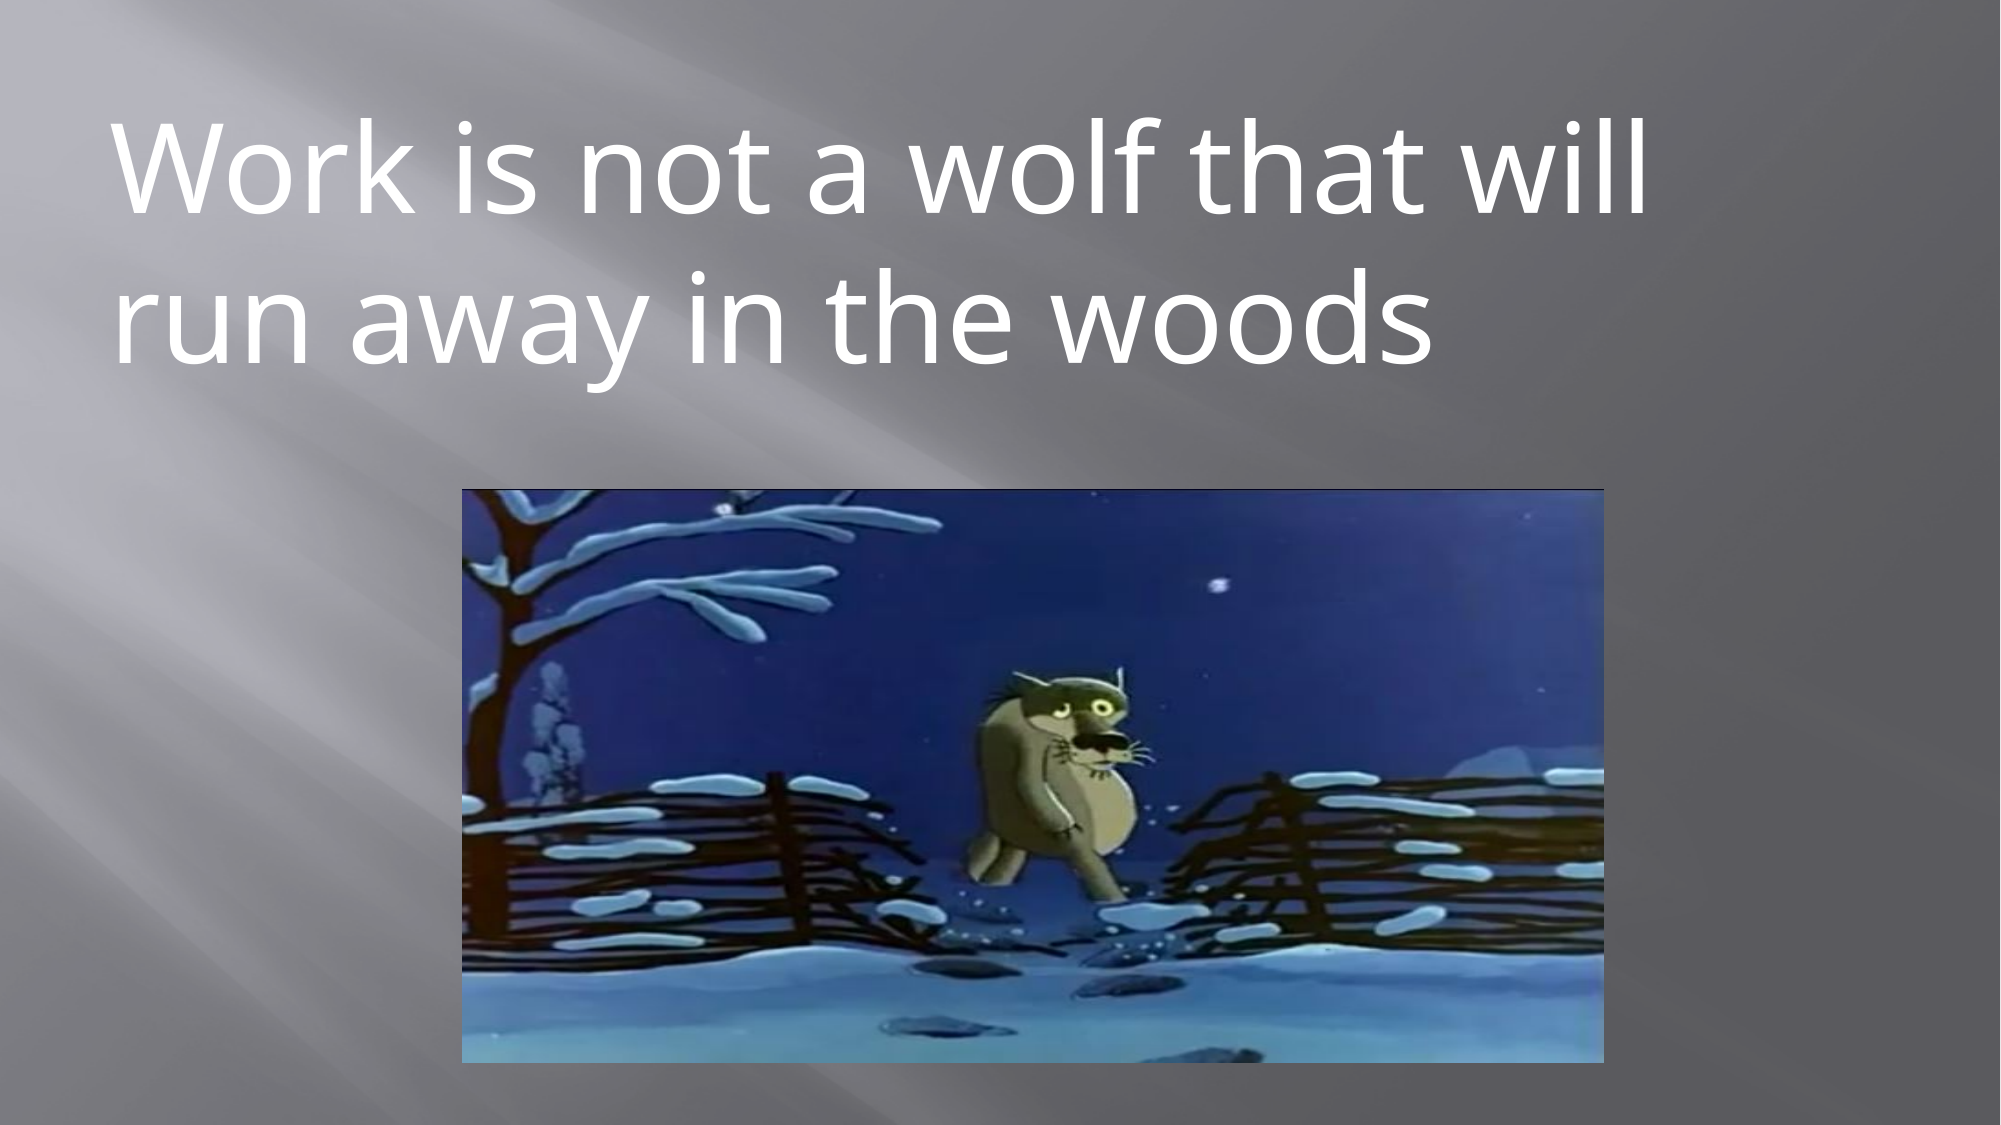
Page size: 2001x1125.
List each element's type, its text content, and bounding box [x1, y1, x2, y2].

list Work is not a wolf that will run away in the woods [71, 81, 1872, 854]
picture [462, 488, 1604, 1063]
